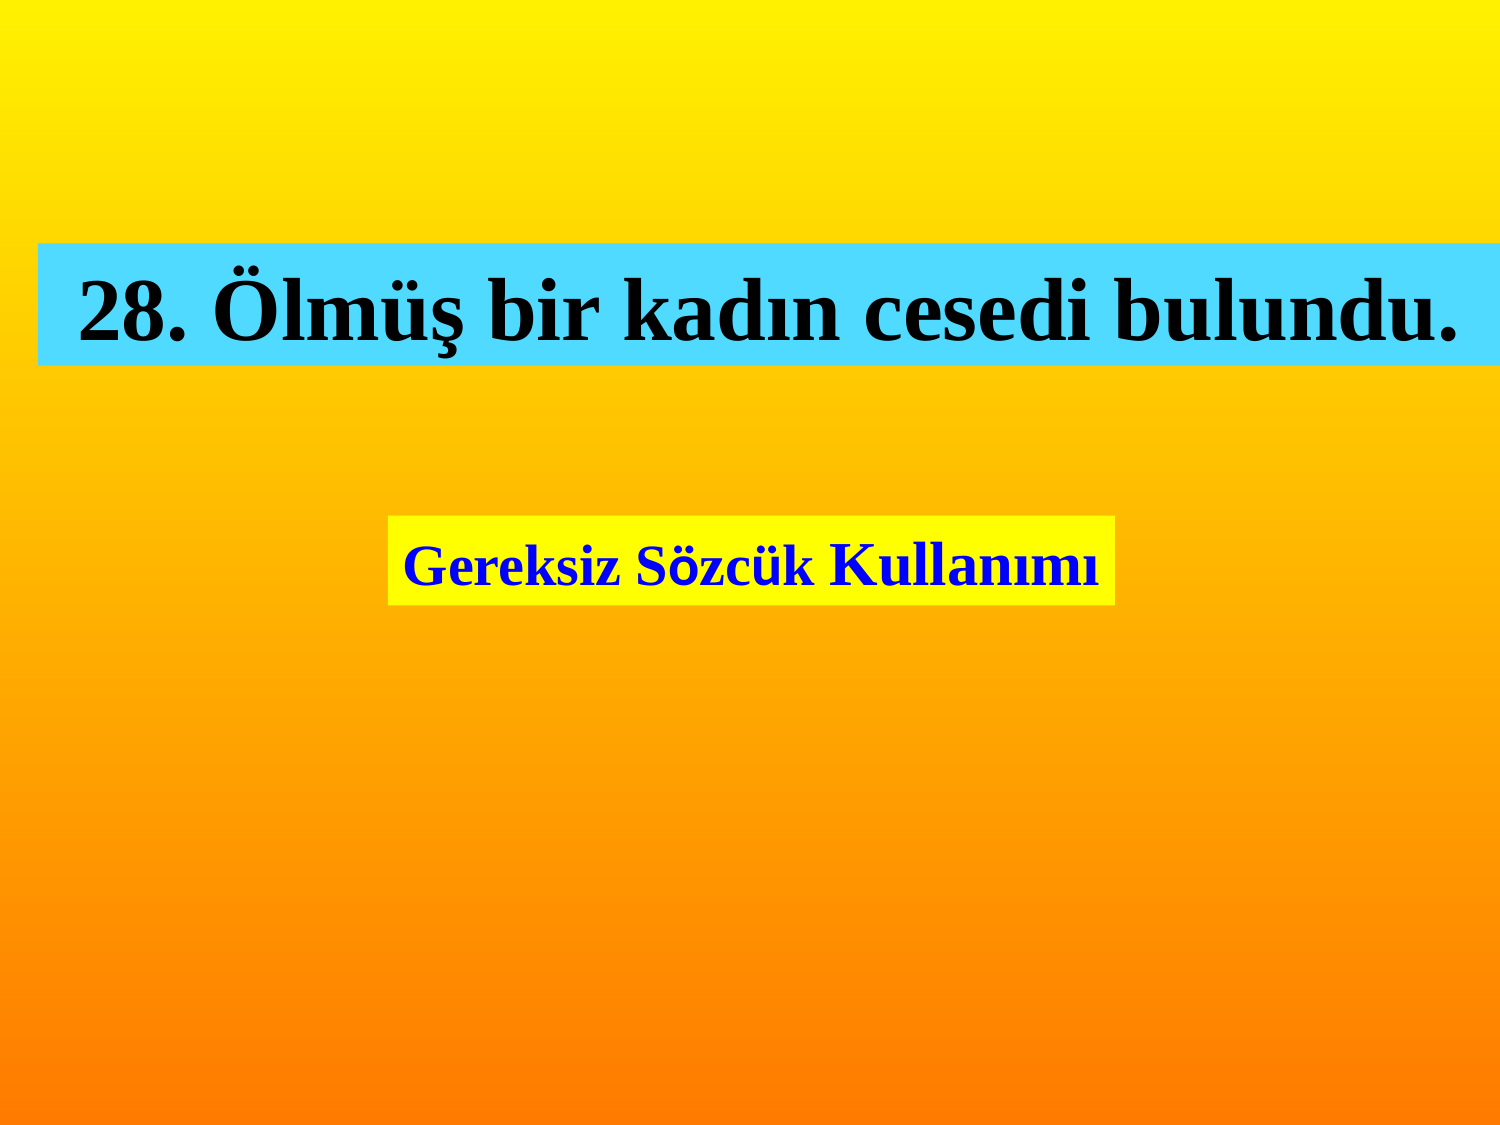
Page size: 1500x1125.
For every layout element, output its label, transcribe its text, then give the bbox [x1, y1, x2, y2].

text_box Gereksiz Sözcük Kullanımı [387, 515, 1115, 606]
text_box 28. Ölmüş bir kadın cesedi bulundu. [37, 243, 1500, 366]
